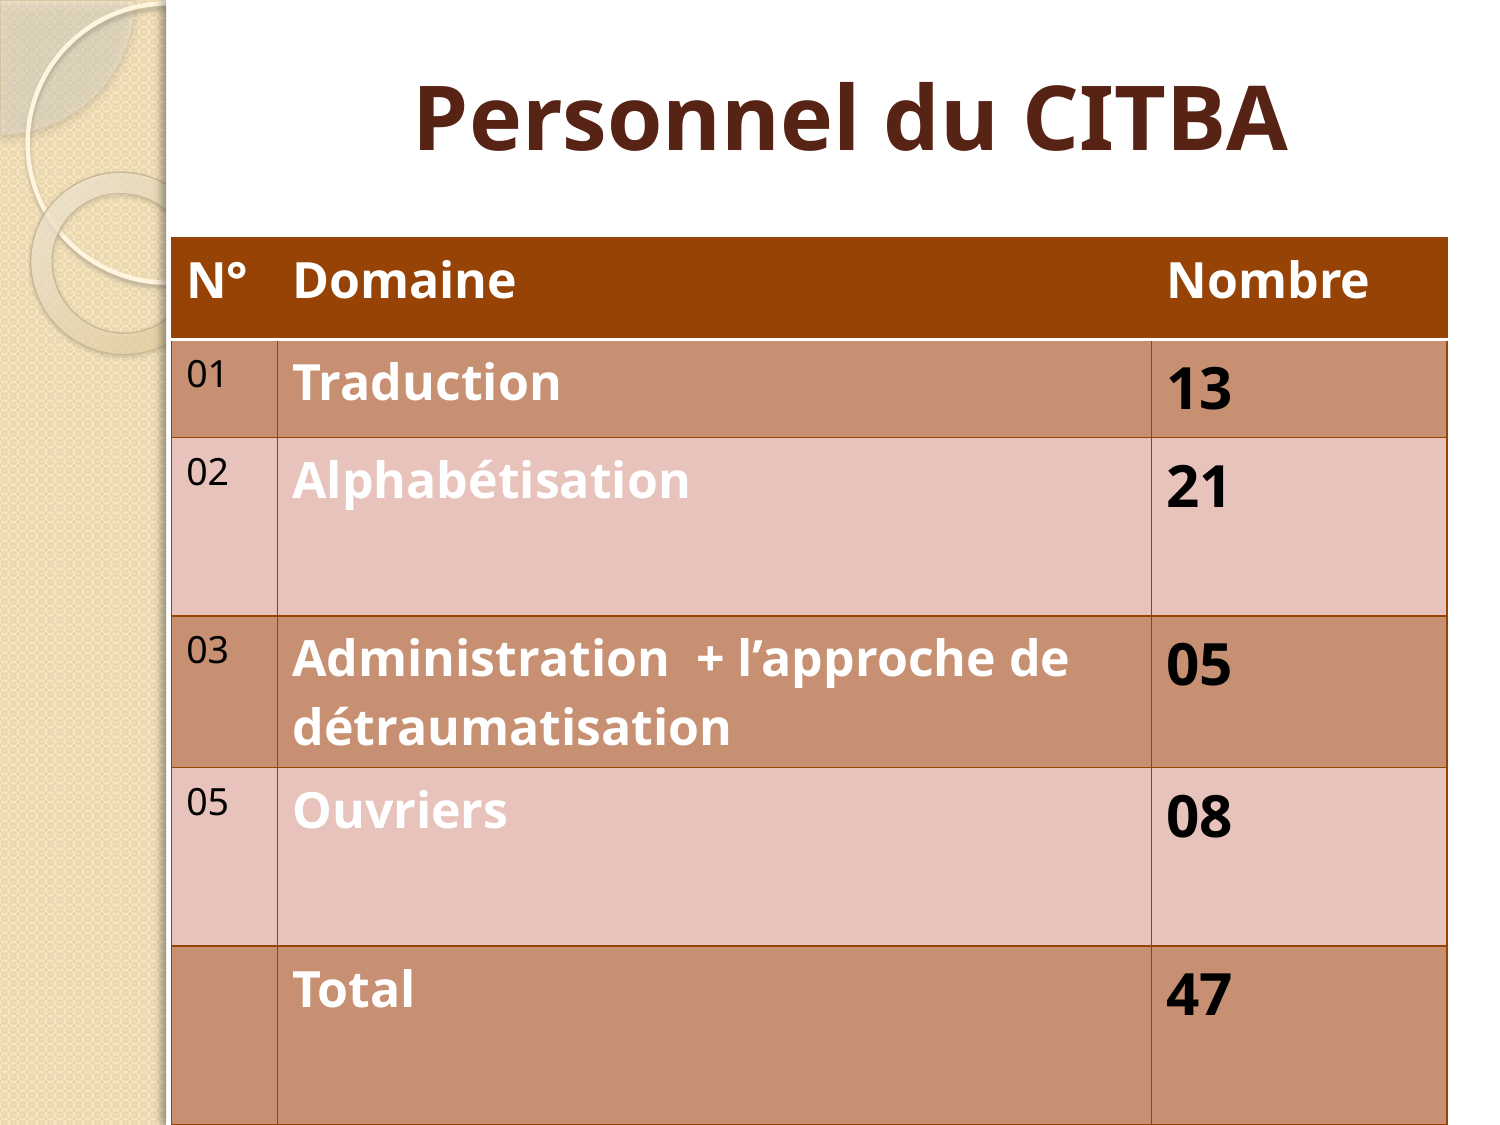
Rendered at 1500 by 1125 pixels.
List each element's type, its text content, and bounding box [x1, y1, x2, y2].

table_cell 05 [1152, 617, 1446, 767]
table_header N° [172, 238, 277, 338]
table_cell 47 [1152, 947, 1446, 1124]
table_cell 08 [1152, 768, 1446, 945]
table_cell [172, 947, 277, 1124]
table_header Domaine [278, 238, 1151, 338]
table_cell 13 [1152, 341, 1446, 437]
table_cell Traduction [278, 341, 1151, 437]
table_cell Total [278, 947, 1151, 1124]
table_cell 05 [172, 768, 277, 945]
table_cell Ouvriers [278, 768, 1151, 945]
table_cell 02 [172, 438, 277, 615]
table_cell Alphabétisation [278, 438, 1151, 615]
table_cell 21 [1152, 438, 1446, 615]
table_header Nombre [1152, 238, 1446, 338]
table_cell 03 [172, 617, 277, 767]
title Personnel du CITBA [235, 45, 1466, 185]
table_cell Administration + l’approche de détraumatisation [278, 617, 1151, 767]
table_cell 01 [172, 341, 277, 437]
